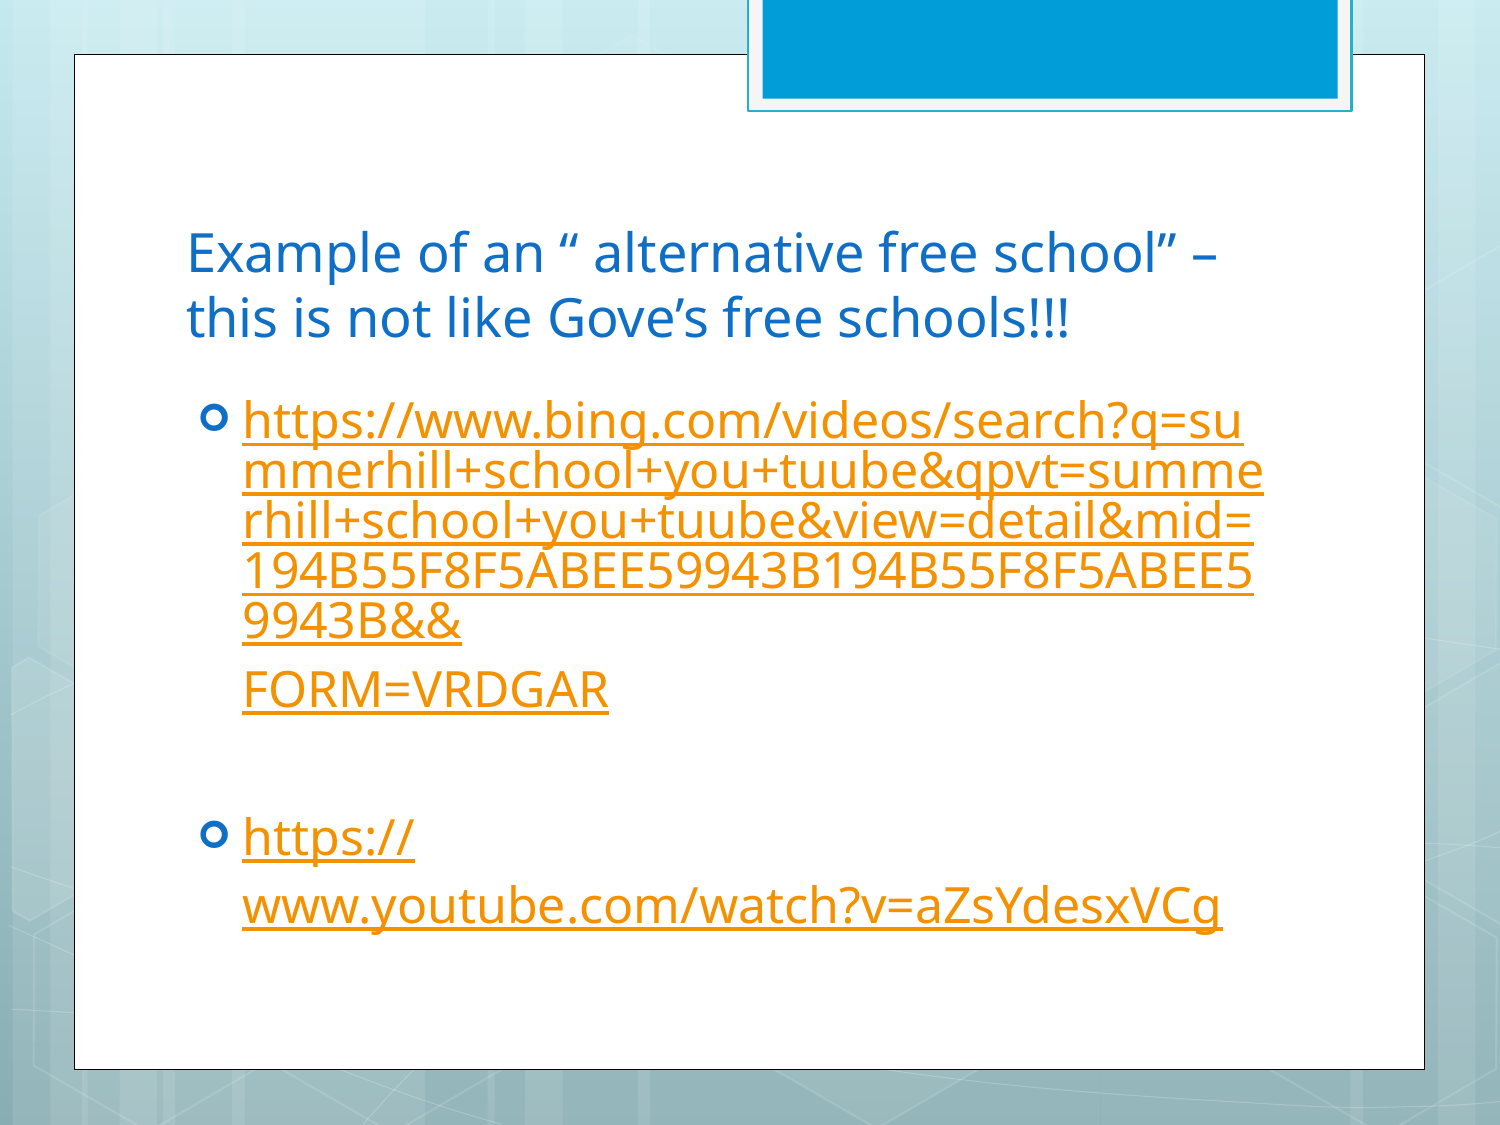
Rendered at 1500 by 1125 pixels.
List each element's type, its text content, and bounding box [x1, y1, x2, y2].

list https://www.bing.com/videos/search?q=summerhill+school+you+tuube&qpvt=summerhill+school+you+tuube&view=detail&mid=194B55F8F5ABEE59943B194B55F8F5ABEE59943B&&FORM=VRDGAR https://www.youtube.com/watch?v=aZsYdesxVCg [171, 381, 1283, 957]
title Example of an “ alternative free school” – this is not like Gove’s free schools!!! [171, 168, 1324, 357]
